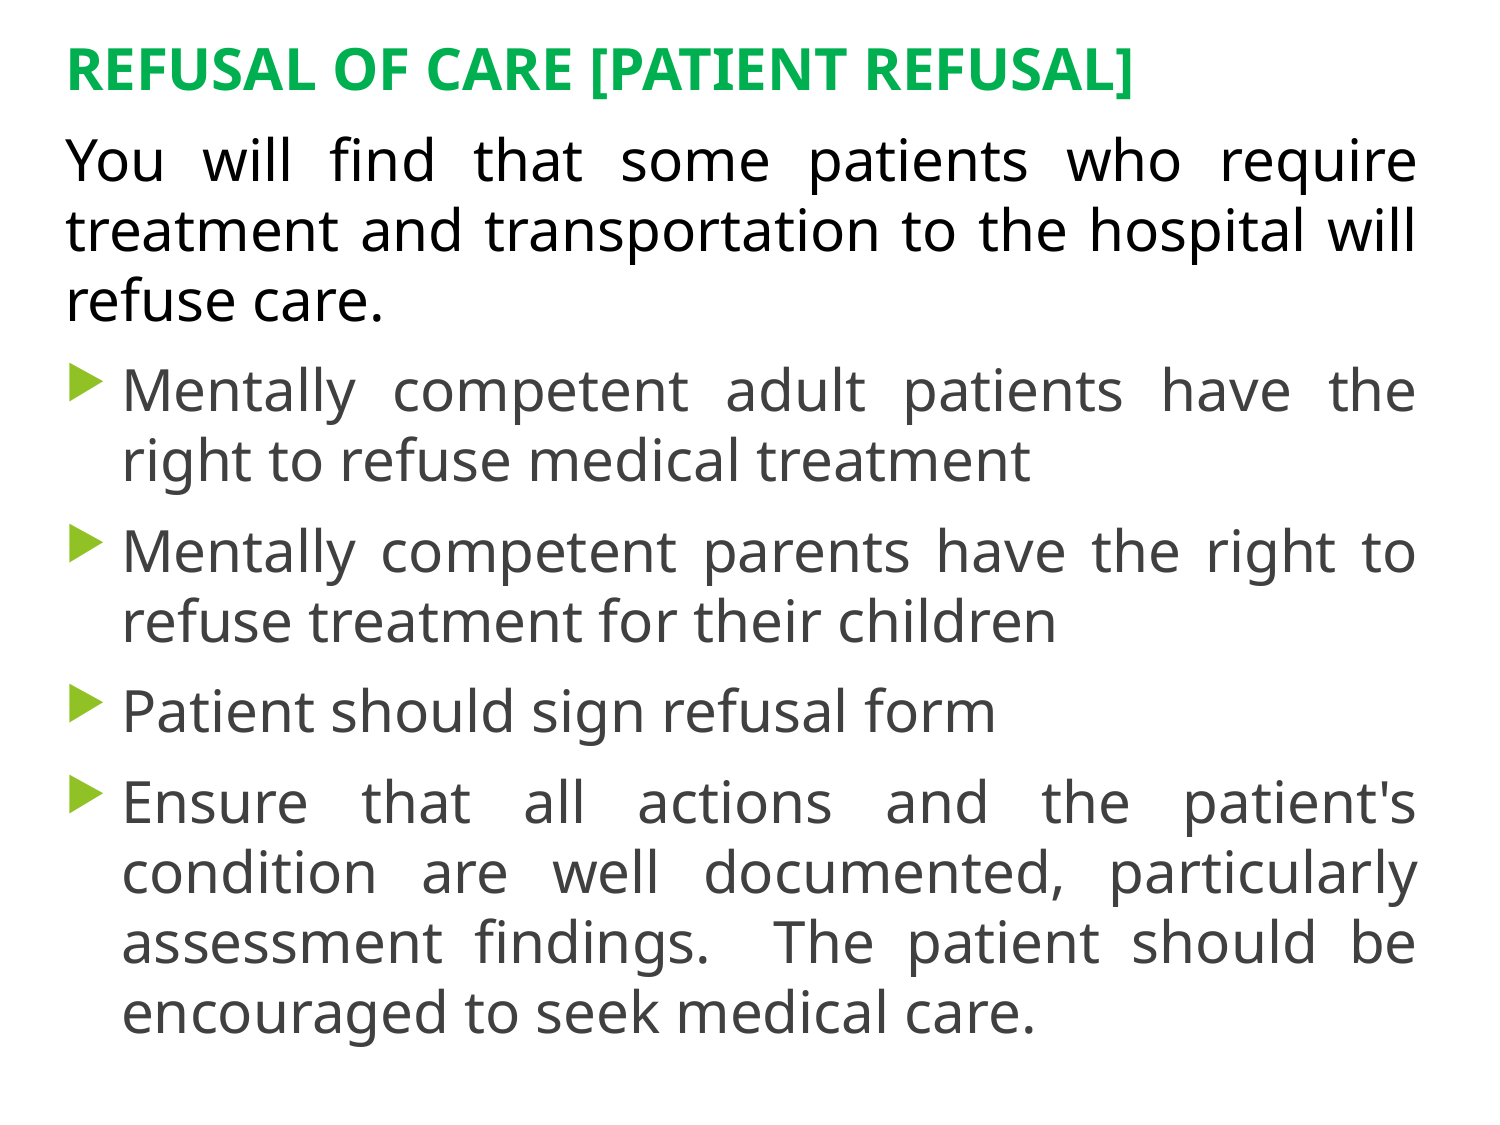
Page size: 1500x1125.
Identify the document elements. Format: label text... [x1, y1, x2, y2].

list REFUSAL OF CARE [PATIENT REFUSAL] You will find that some patients who require treatment and transportation to the hospital will refuse care. Mentally competent adult patients have the right to refuse medical treatment Mentally competent parents have the right to refuse treatment for their children Patient should sign refusal form Ensure that all actions and the patient's condition are well documented, particularly assessment findings. The patient should be encouraged to seek medical care. [50, 24, 1433, 1125]
